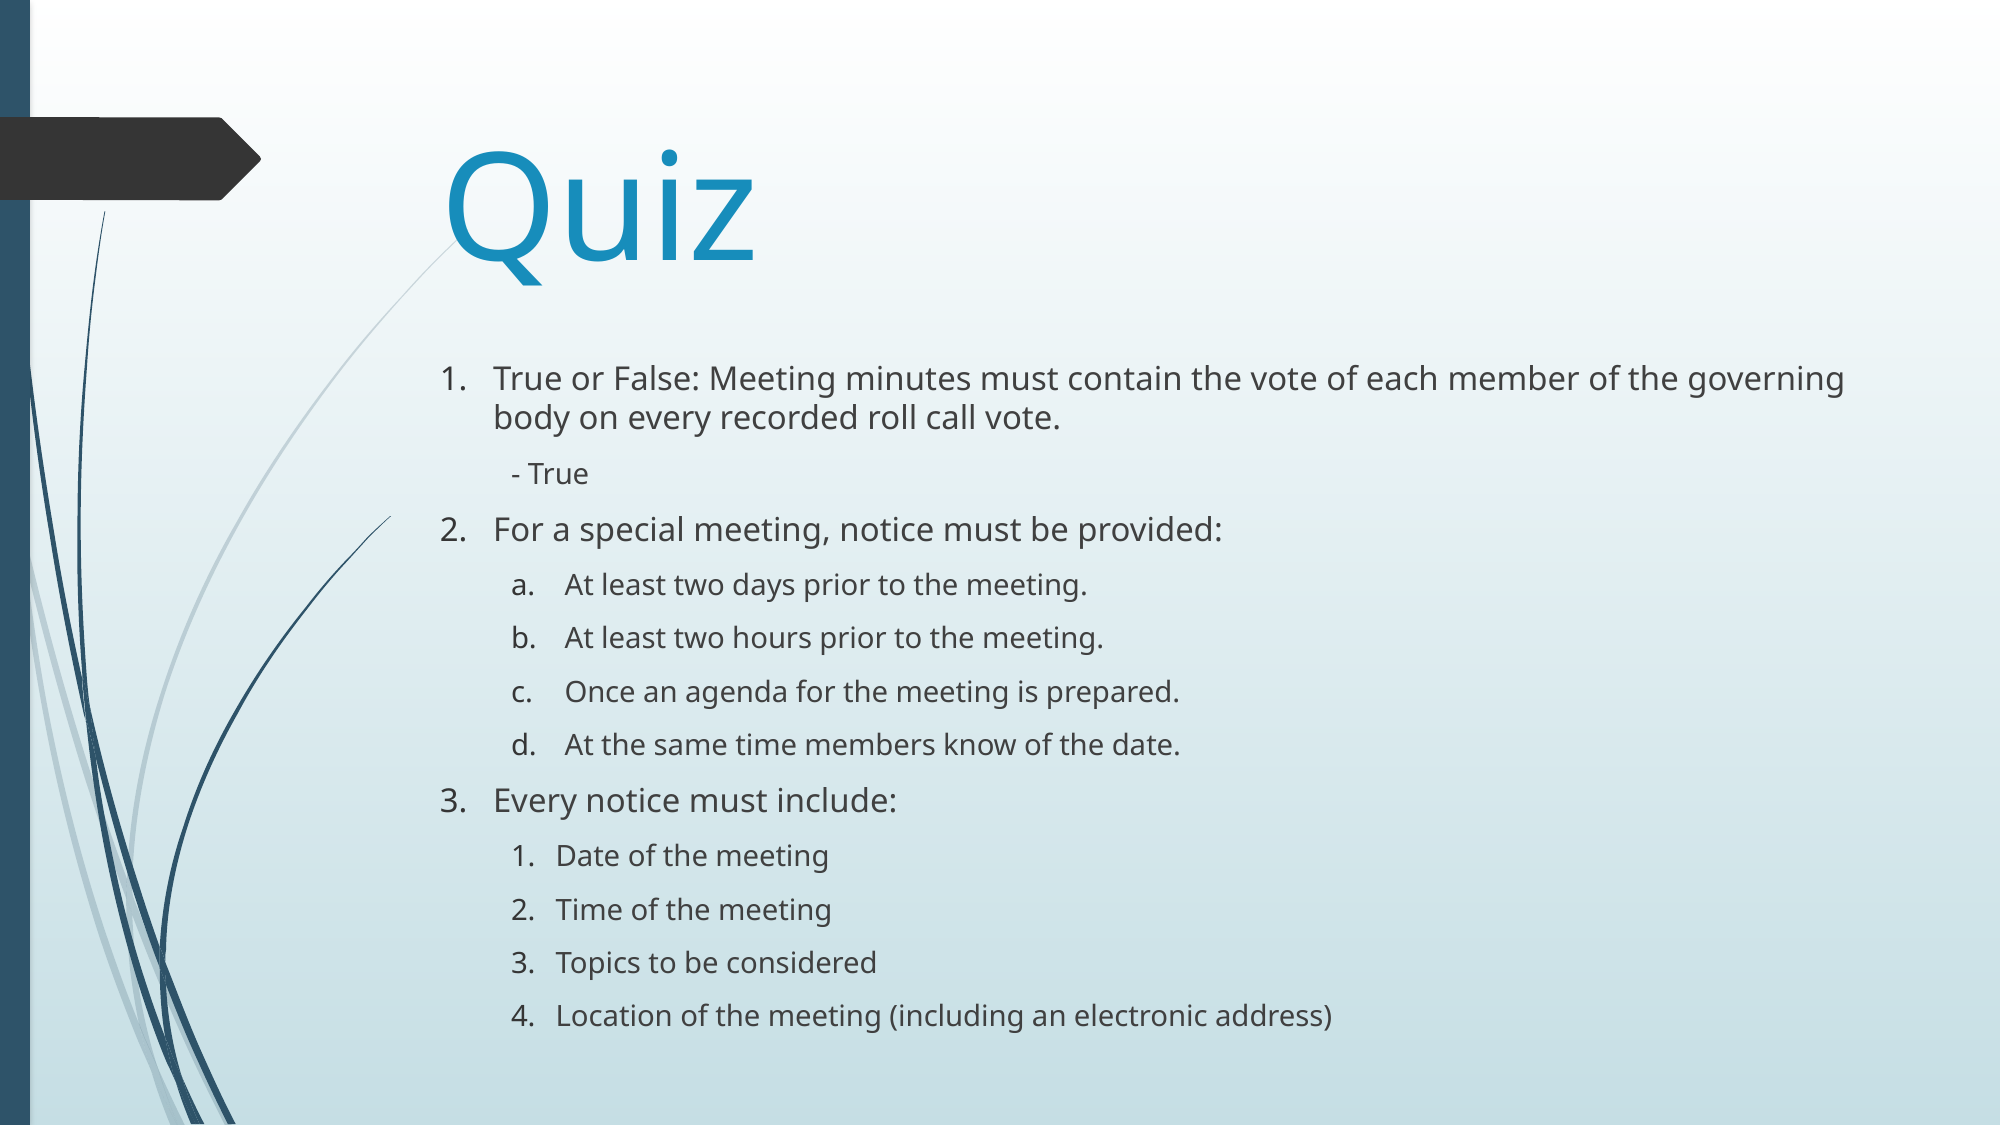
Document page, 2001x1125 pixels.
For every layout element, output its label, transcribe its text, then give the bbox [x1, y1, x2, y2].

title Quiz [425, 102, 1888, 313]
list True or False: Meeting minutes must contain the vote of each member of the governing body on every recorded roll call vote. - True For a special meeting, notice must be provided: At least two days prior to the meeting. At least two hours prior to the meeting. Once an agenda for the meeting is prepared. At the same time members know of the date. Every notice must include: Date of the meeting Time of the meeting Topics to be considered Location of the meeting (including an electronic address) [424, 350, 1888, 1049]
